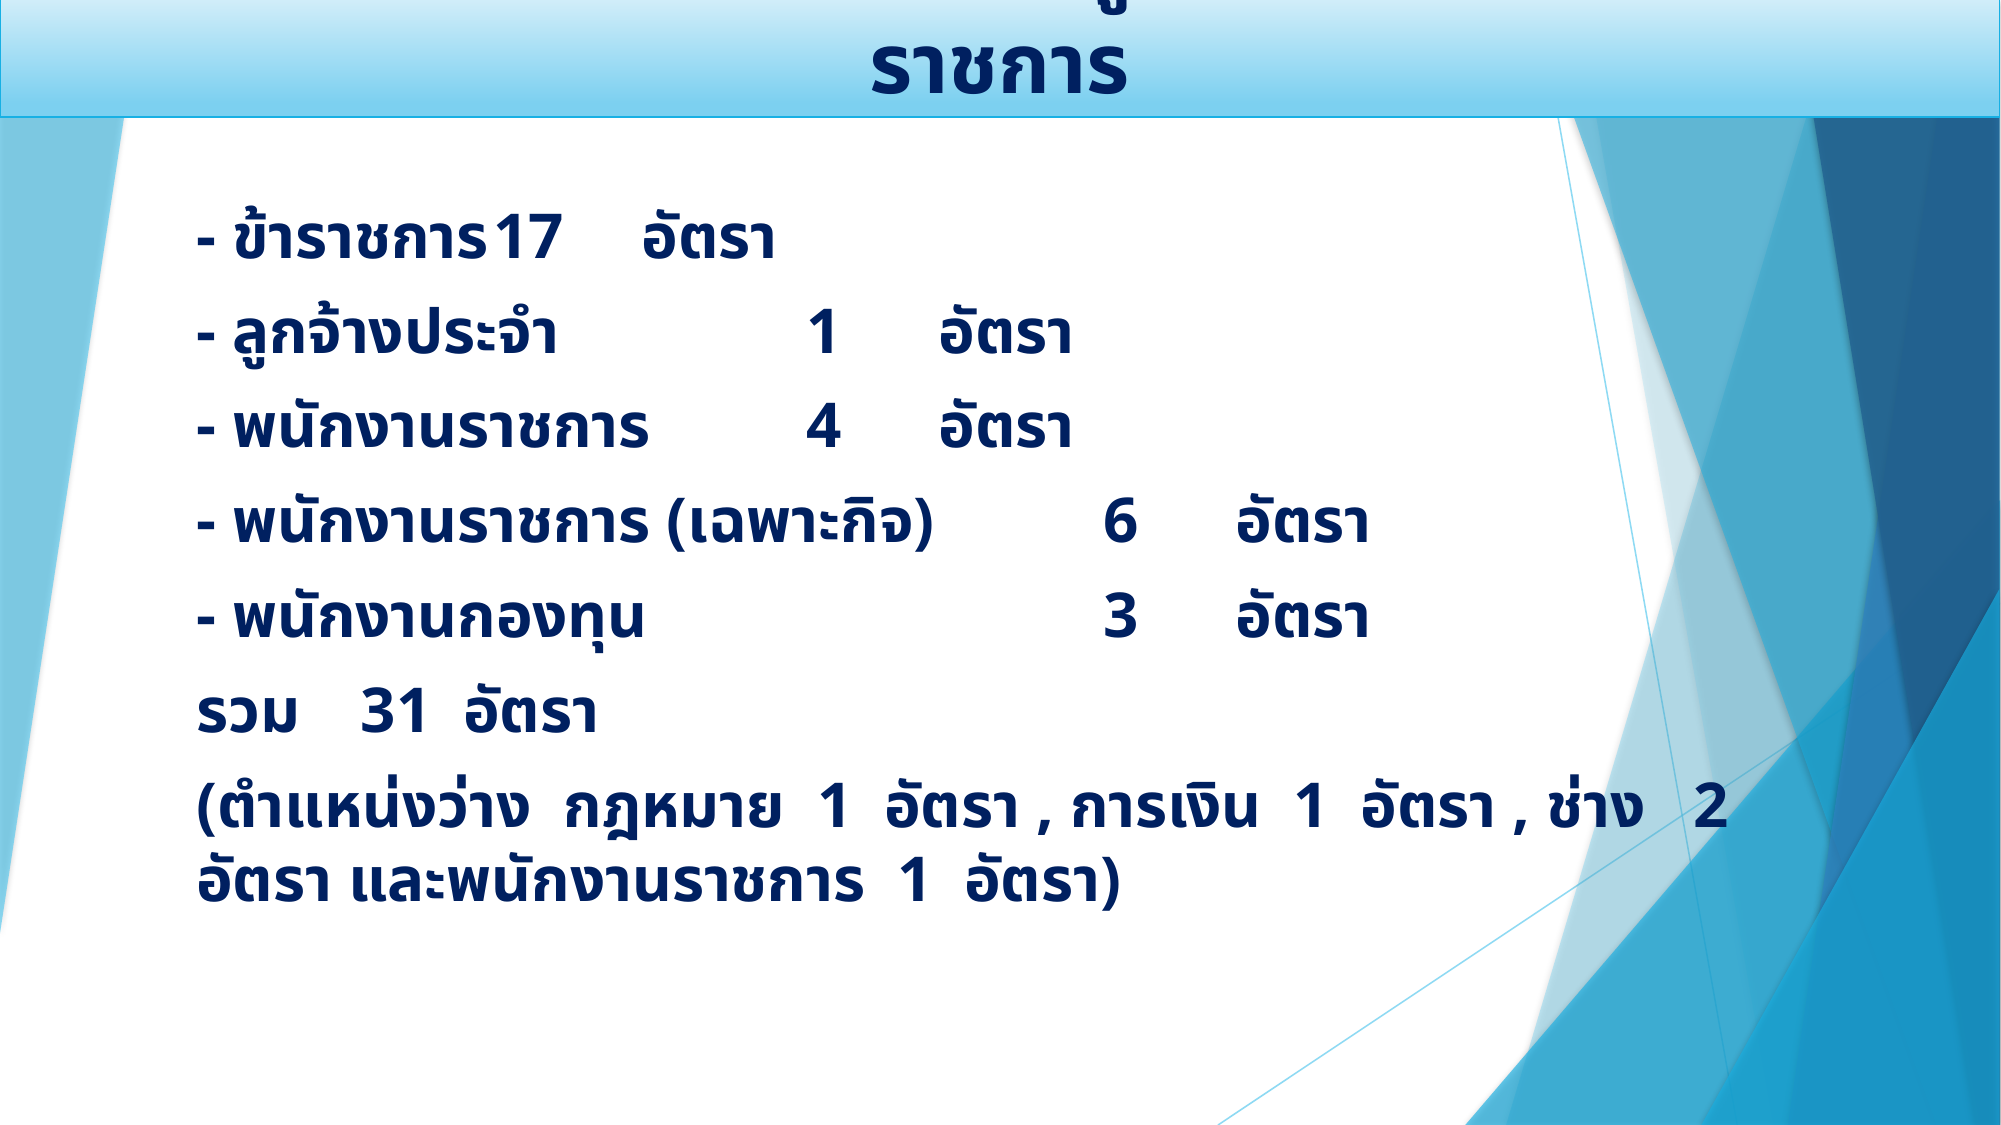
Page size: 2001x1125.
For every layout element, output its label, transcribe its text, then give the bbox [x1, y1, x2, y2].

subtitle - ข้าราชการ 17 อัตรา - ลูกจ้างประจำ 1 อัตรา - พนักงานราชการ 4 อัตรา - พนักงานราชการ (เฉพาะกิจ) 6 อัตรา - พนักงานกองทุน 3 อัตรา รวม 31 อัตรา (ตำแหน่งว่าง กฎหมาย 1 อัตรา , การเงิน 1 อัตรา , ช่าง 2 อัตรา และพนักงานราชการ 1 อัตรา) [181, 188, 1843, 990]
title กรอบอัตรากำลังข้าราชการ/ลูกจ้างประจำ/พนักงานราชการ [0, 0, 2000, 118]
